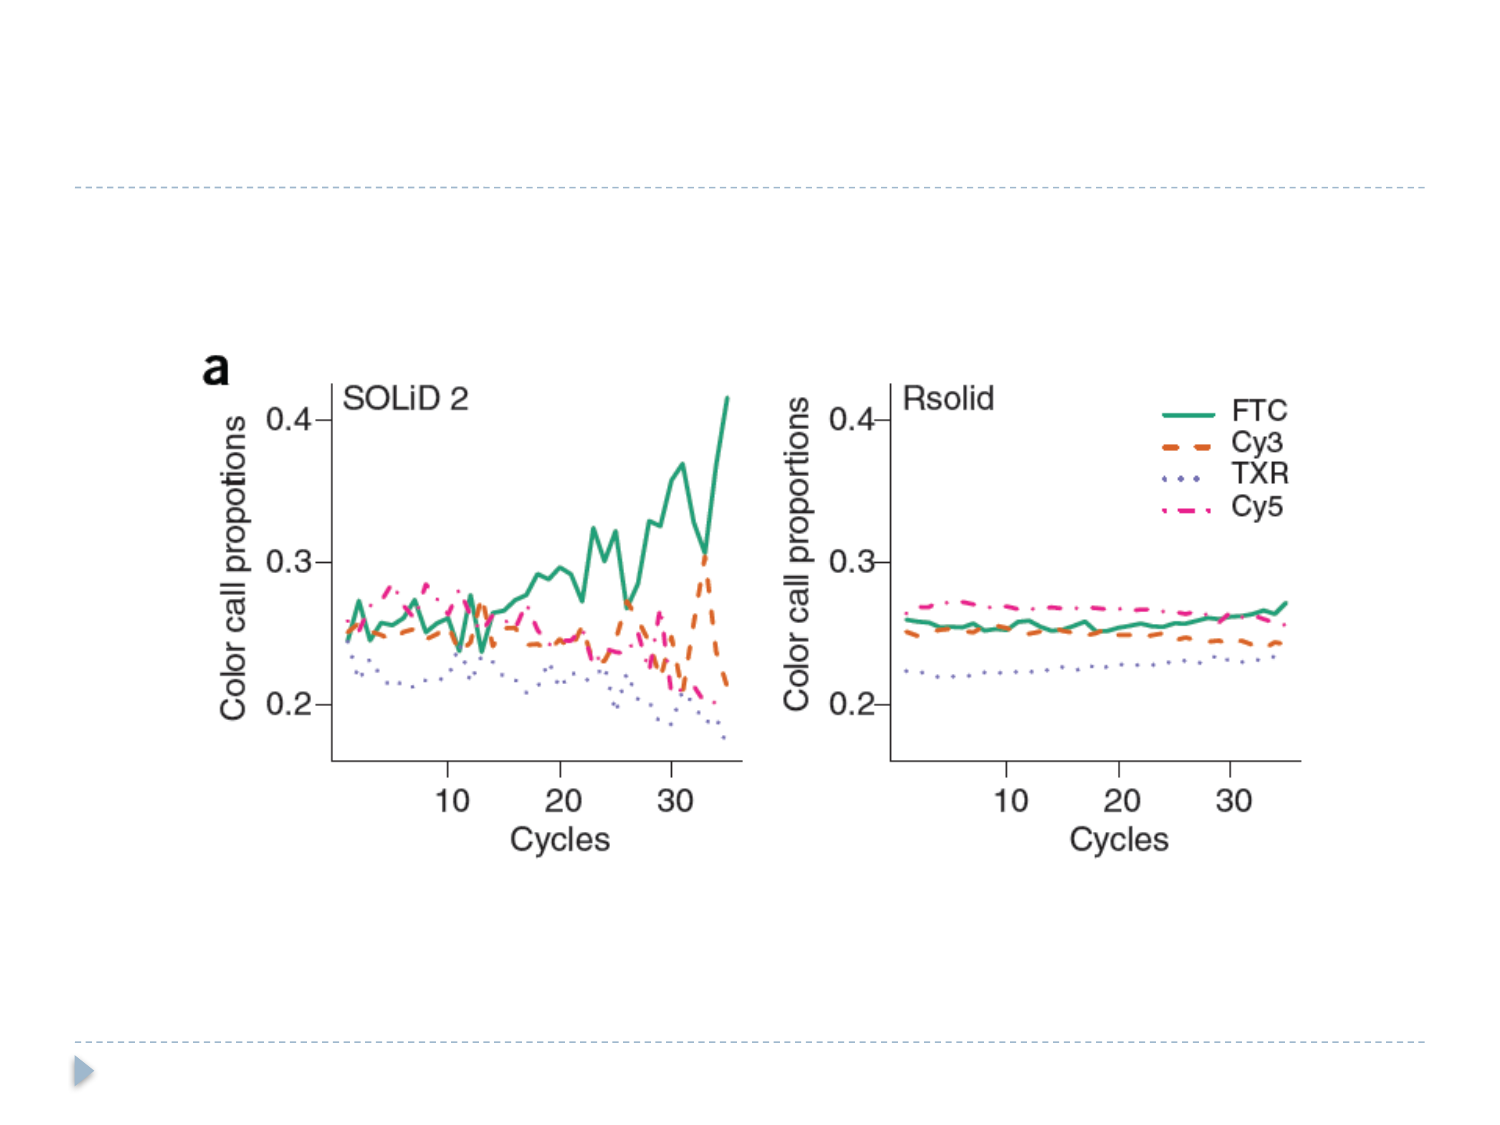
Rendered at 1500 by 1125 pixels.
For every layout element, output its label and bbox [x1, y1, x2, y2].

list [178, 342, 1322, 867]
